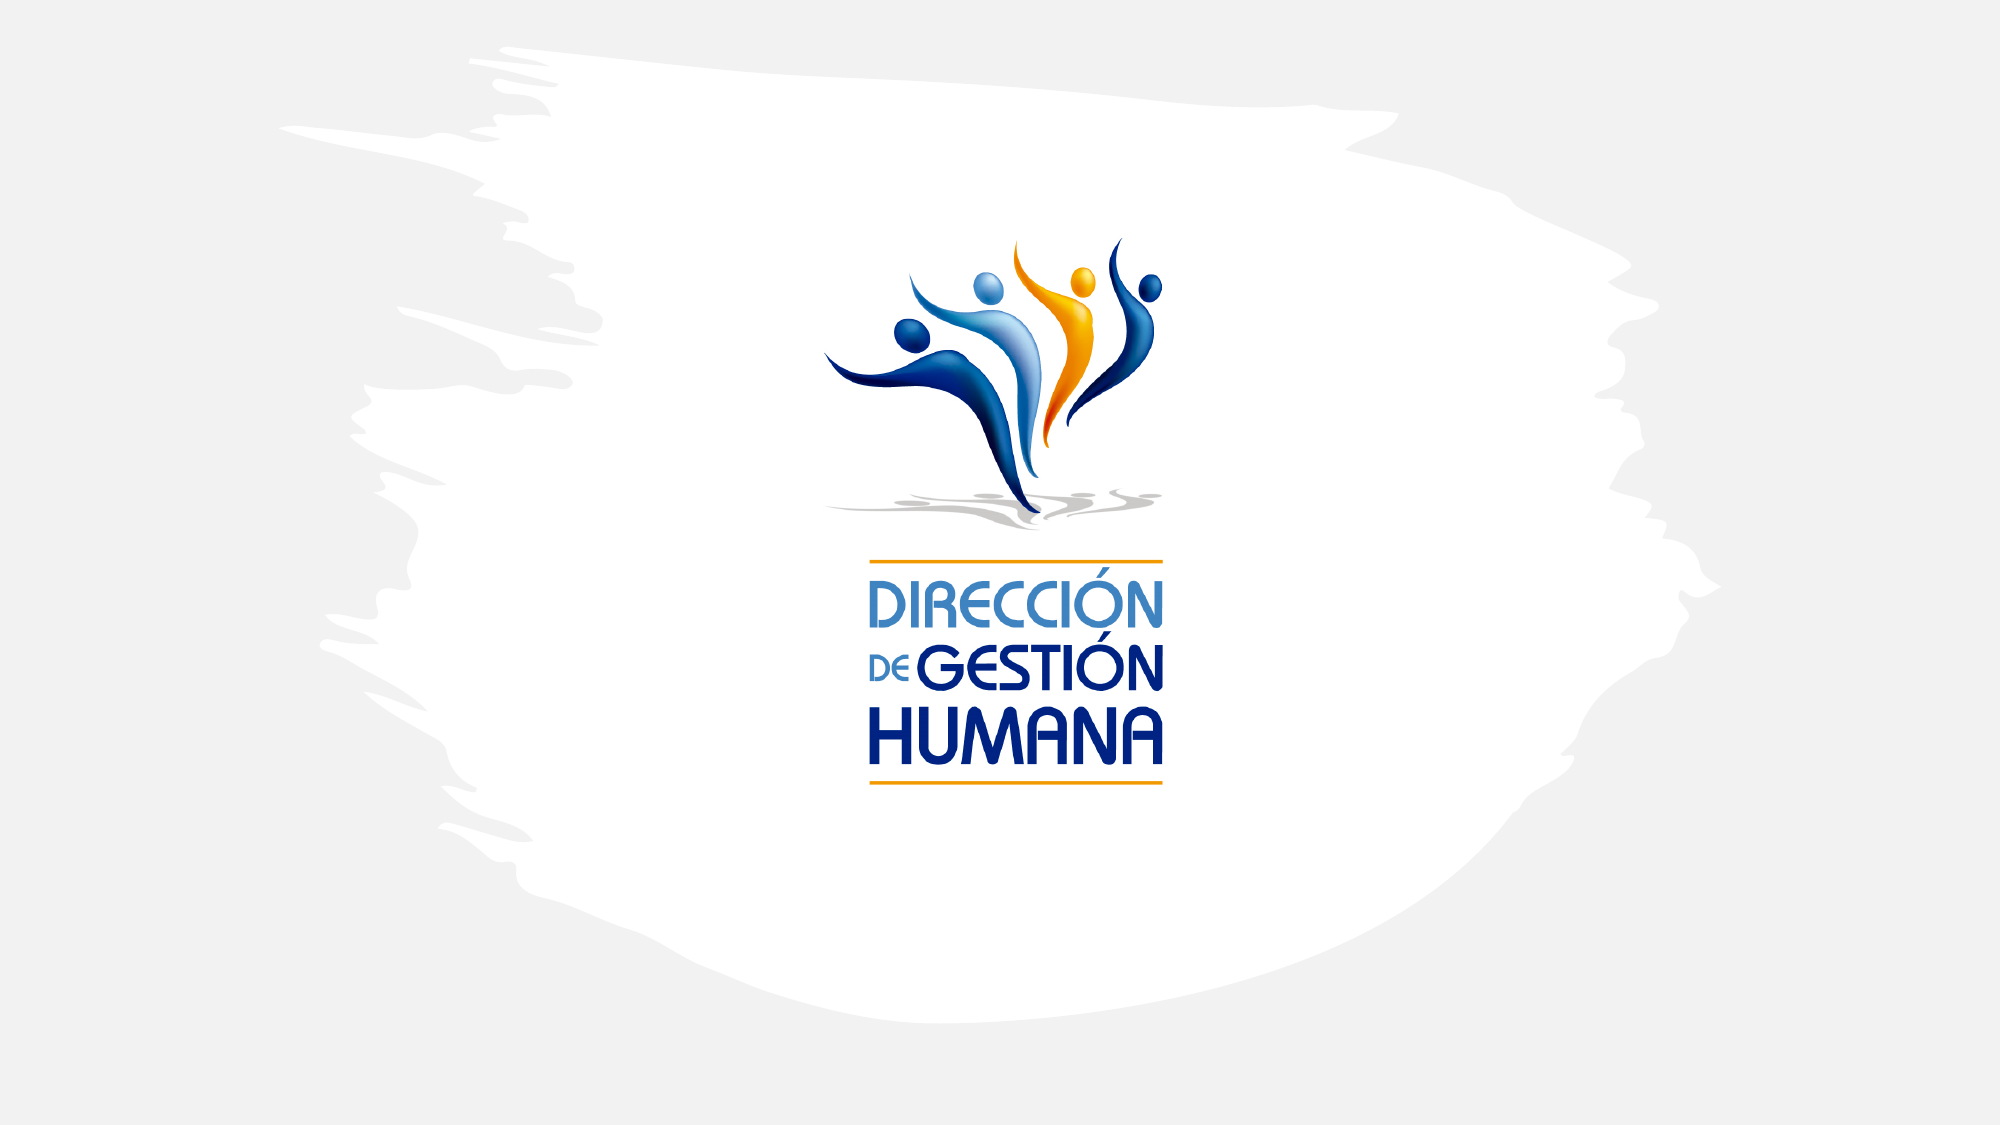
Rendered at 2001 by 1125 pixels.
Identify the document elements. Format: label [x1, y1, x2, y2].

text_box [0, 0, 2000, 1125]
text_box [281, 47, 1720, 1023]
picture [773, 196, 1270, 871]
